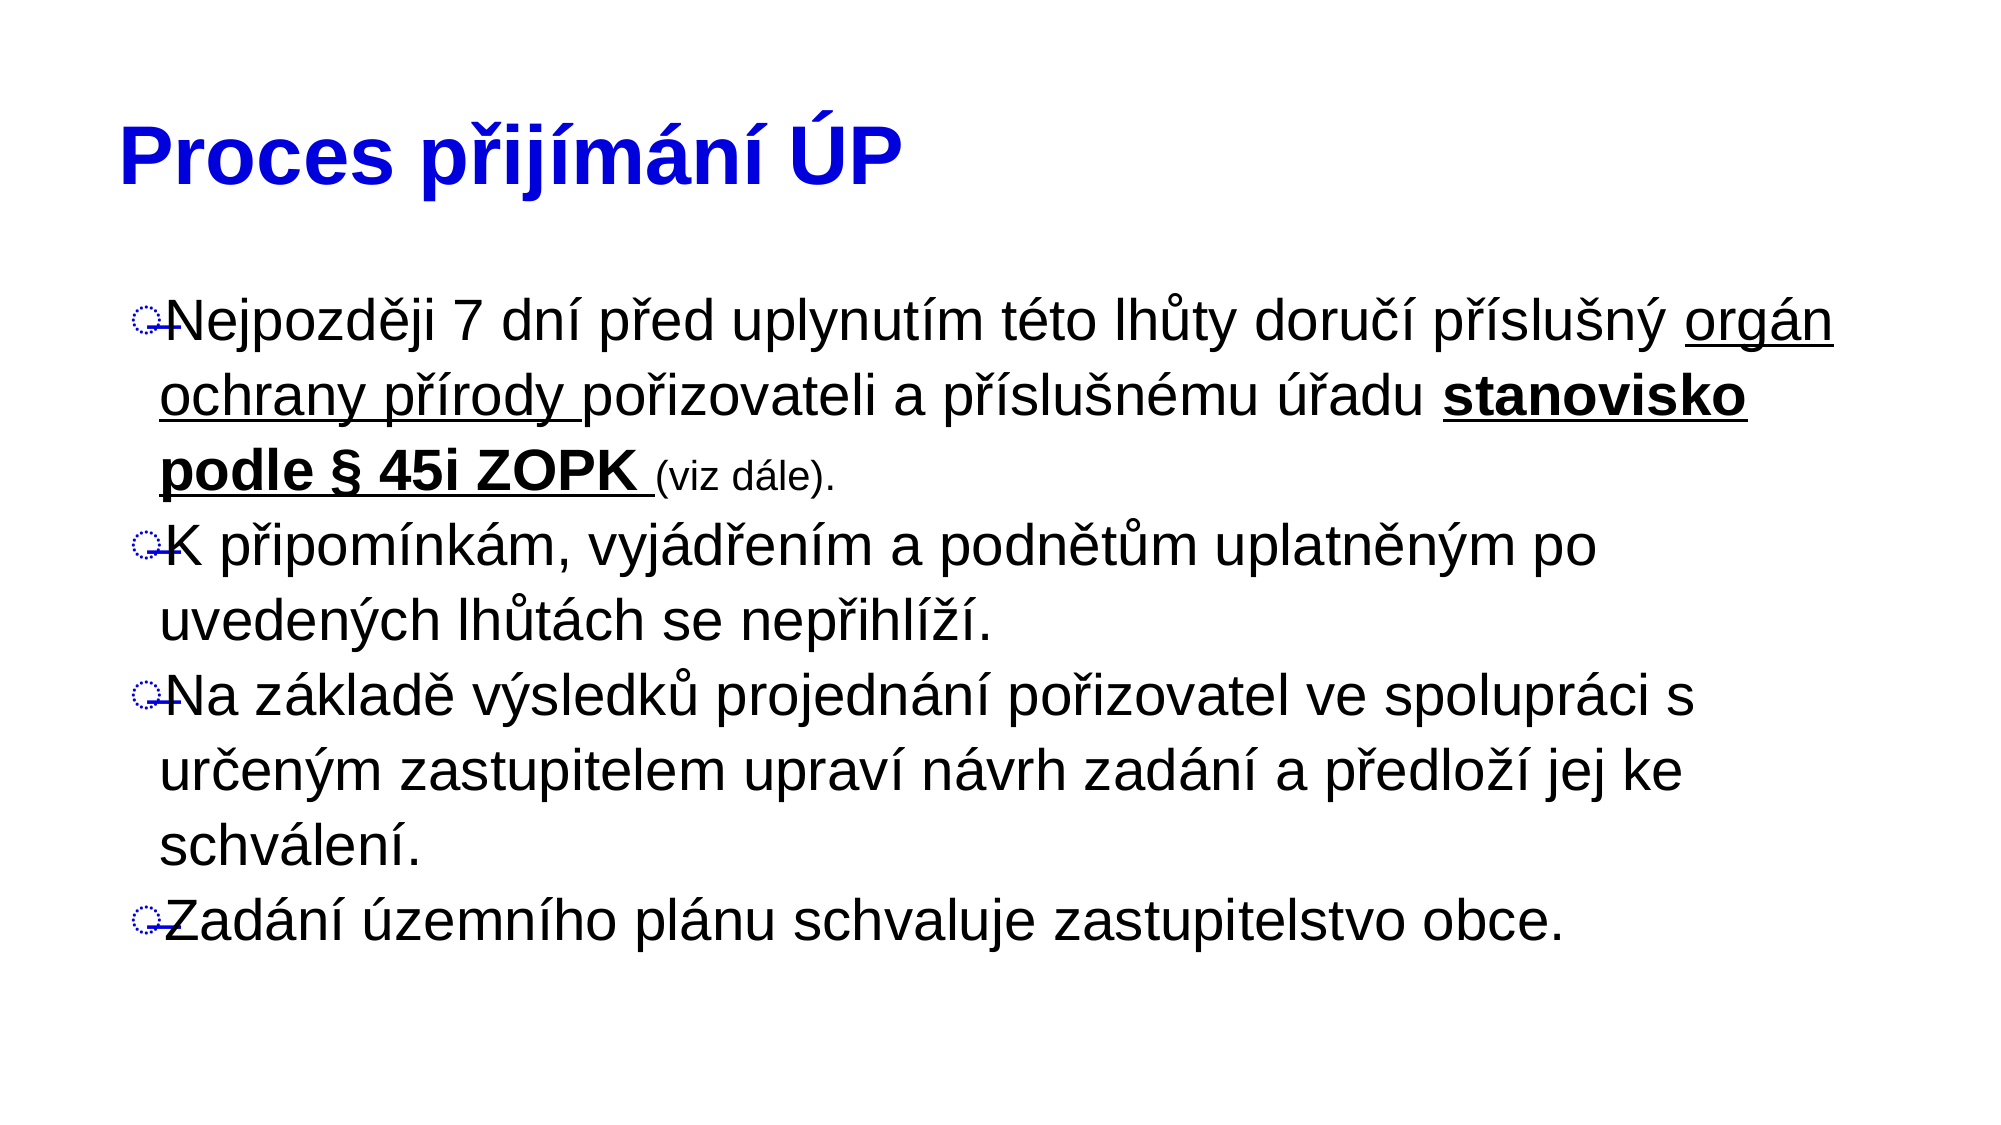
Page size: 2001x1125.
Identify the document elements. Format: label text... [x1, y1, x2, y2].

title Proces přijímání ÚP [118, 118, 1883, 193]
list Nejpozději 7 dní před uplynutím této lhůty doručí příslušný orgán ochrany přírody pořizovateli a příslušnému úřadu stanovisko podle § 45i ZOPK (viz dále). K připomínkám, vyjádřením a podnětům uplatněným po uvedených lhůtách se nepřihlíží. Na základě výsledků projednání pořizovatel ve spolupráci s určeným zastupitelem upraví návrh zadání a předloží jej ke schválení. Zadání územního plánu schvaluje zastupitelstvo obce. [118, 277, 1883, 957]
